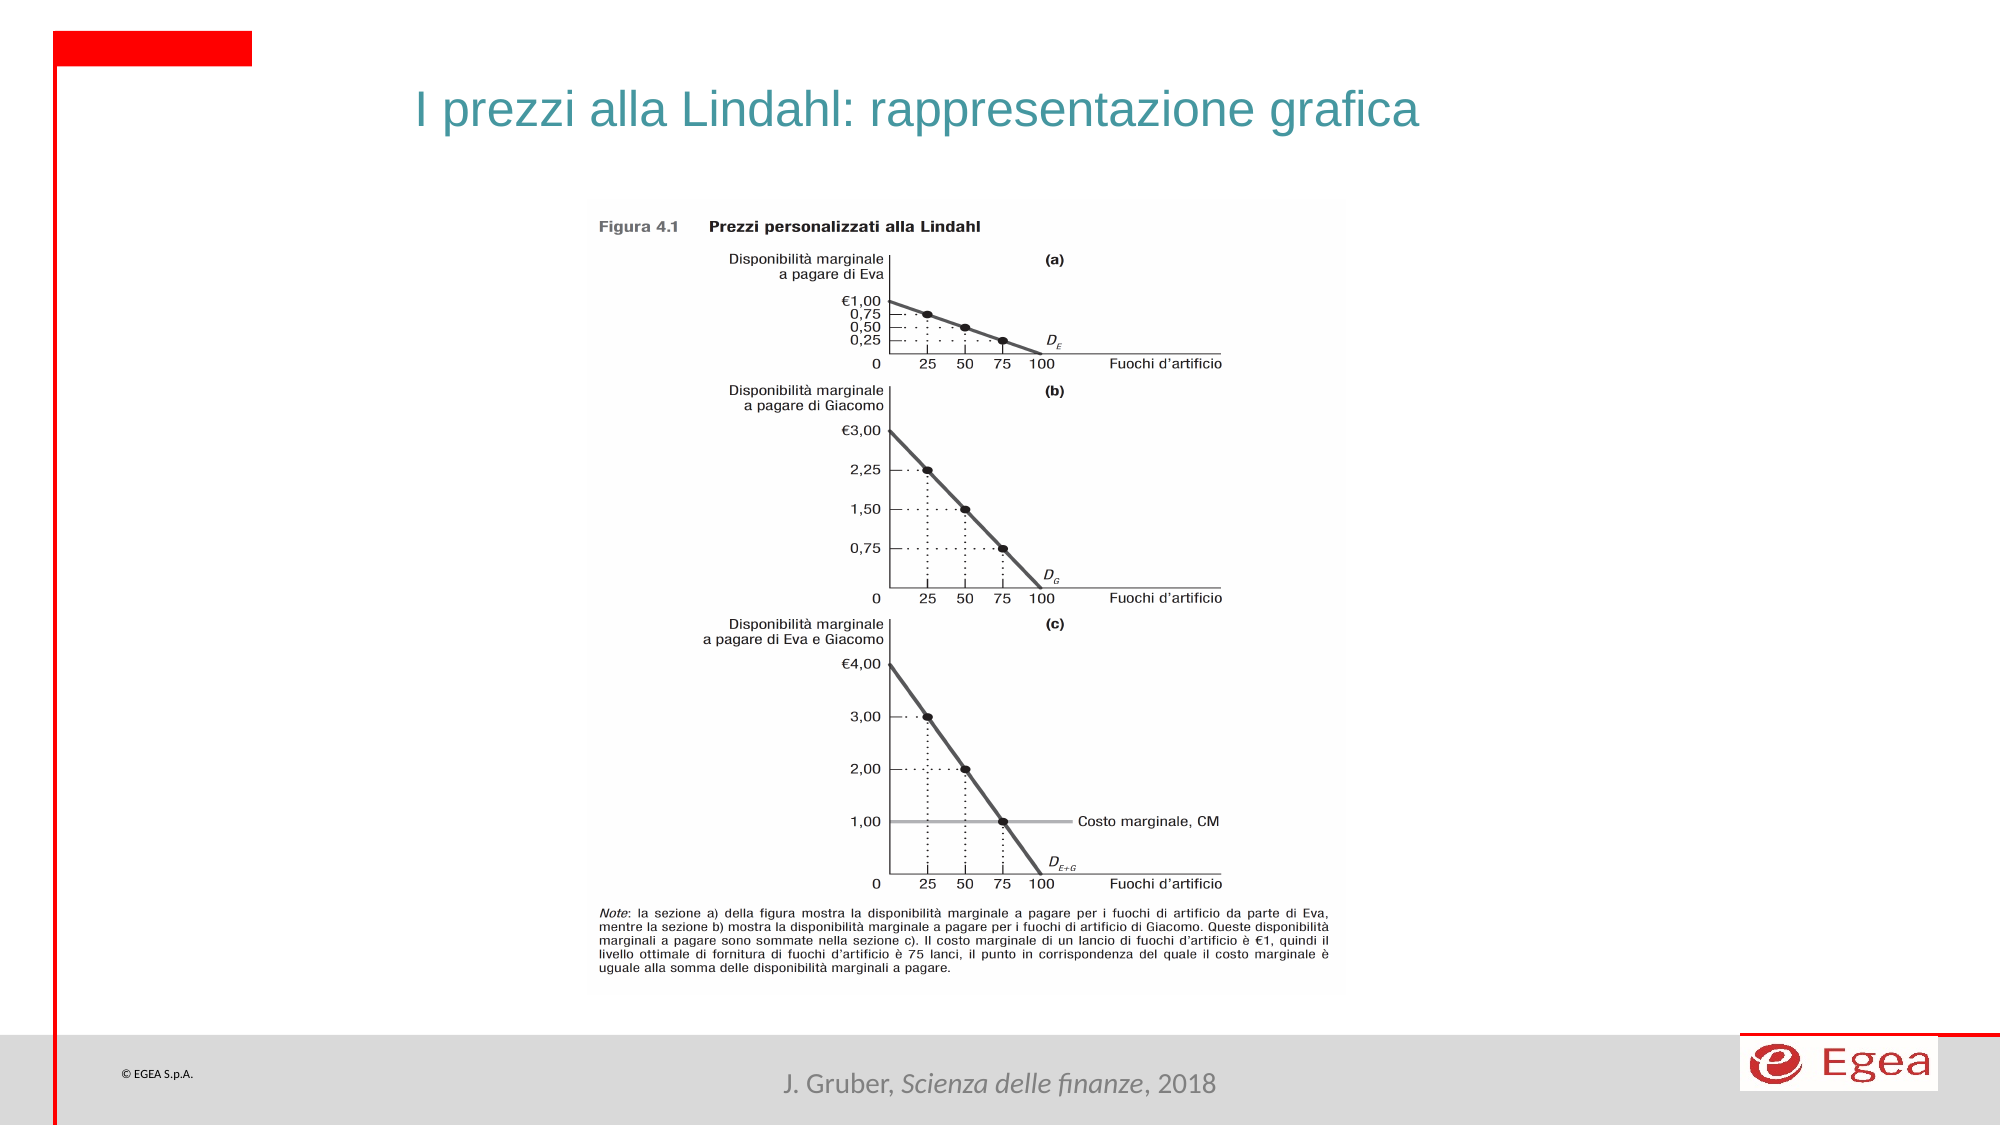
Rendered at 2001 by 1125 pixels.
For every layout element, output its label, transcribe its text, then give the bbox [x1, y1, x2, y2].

text_box I prezzi alla Lindahl: rappresentazione grafica [399, 69, 1600, 150]
picture [587, 199, 1346, 995]
picture [1740, 1036, 1938, 1091]
